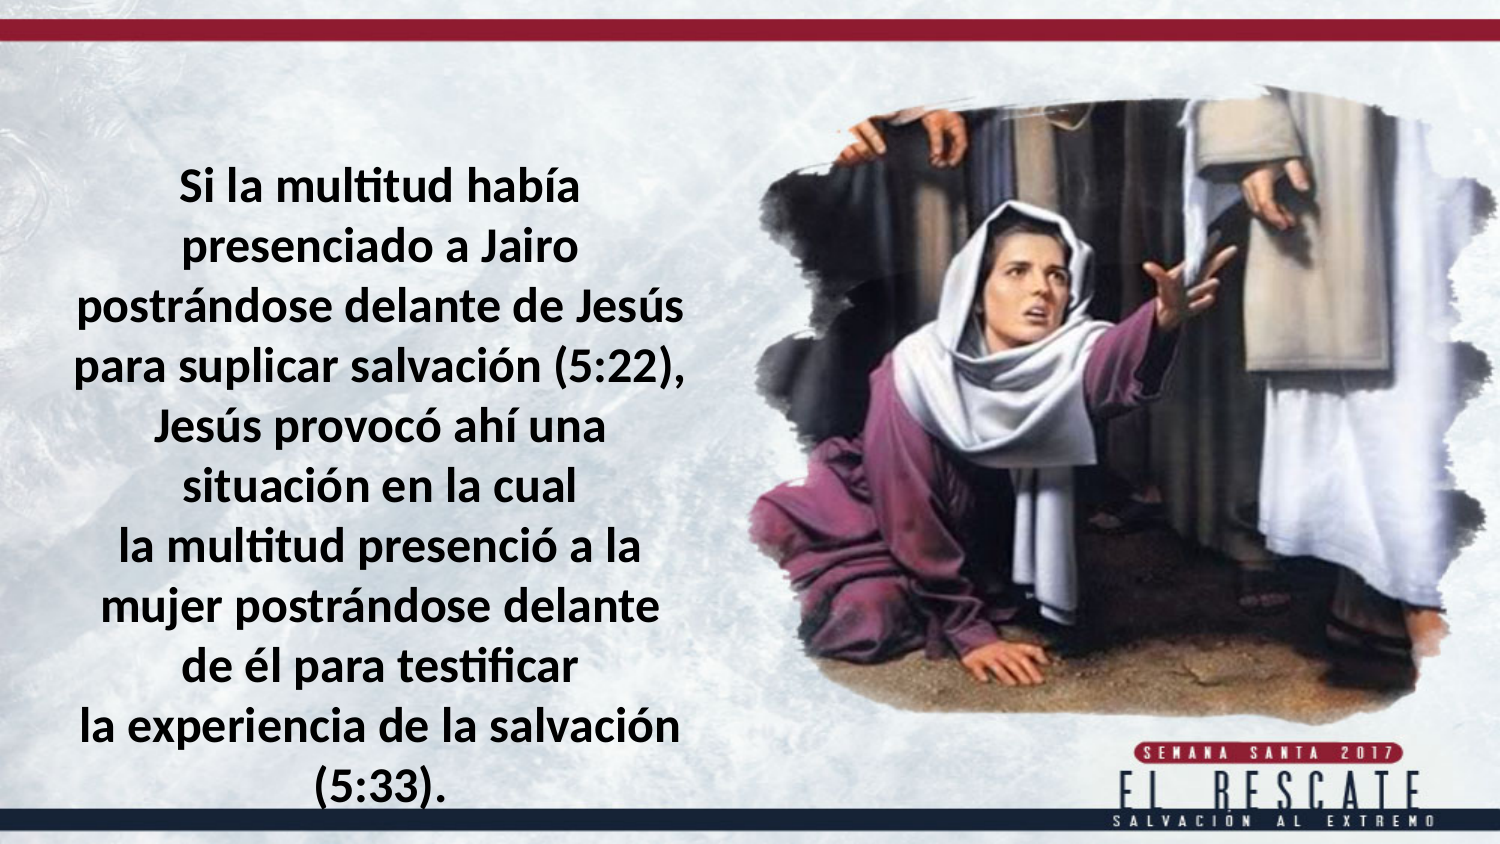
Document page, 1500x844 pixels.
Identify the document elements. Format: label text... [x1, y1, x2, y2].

picture [0, 0, 1500, 844]
text_box Si la multitud había presenciado a Jairo postrándose delante de Jesús para suplicar salvación (5:22), Jesús provocó ahí una situación en la cual la multitud presenció a la mujer postrándose delante de él para testificar la experiencia de la salvación (5:33). [55, 145, 706, 821]
